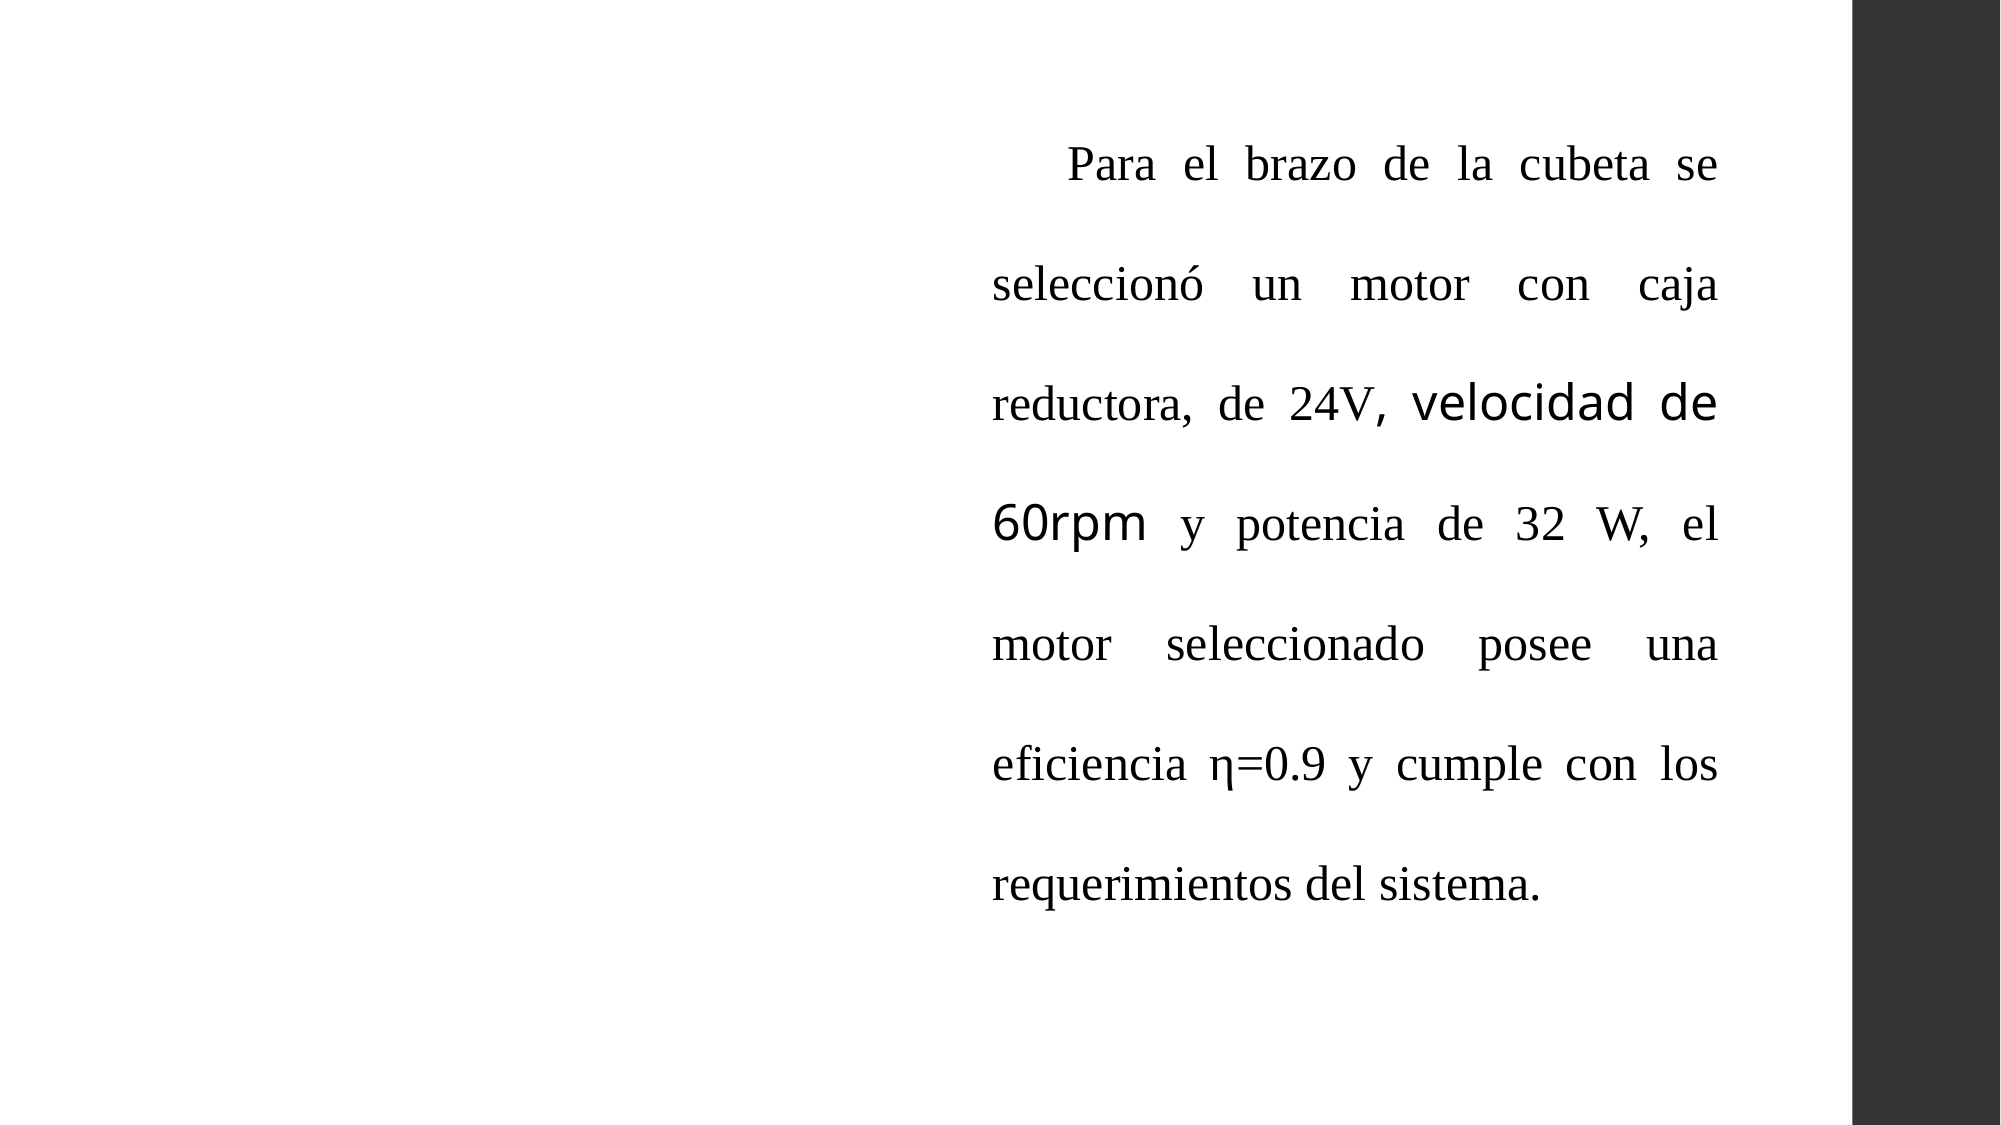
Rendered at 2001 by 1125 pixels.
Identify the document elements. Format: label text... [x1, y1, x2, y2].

text_box Para el brazo de la cubeta se seleccionó un motor con caja reductora, de 24V, velocidad de 60rpm y potencia de 32 W, el motor seleccionado posee una eficiencia η=0.9 y cumple con los requerimientos del sistema. [978, 62, 1735, 918]
